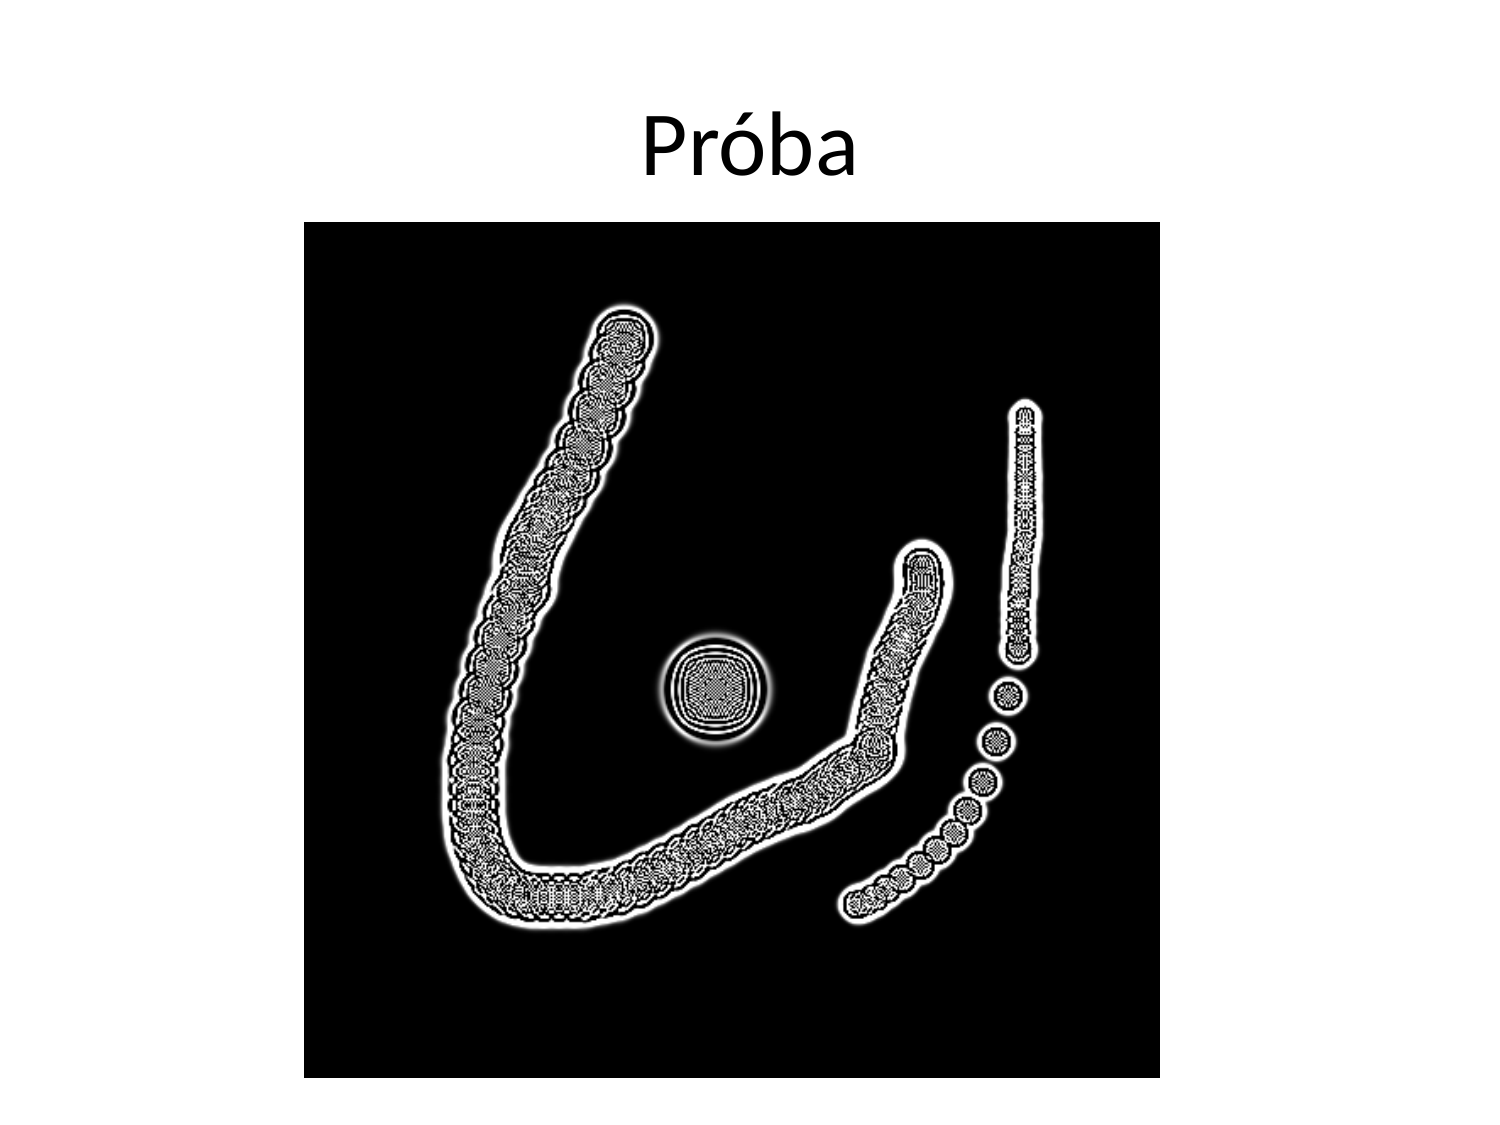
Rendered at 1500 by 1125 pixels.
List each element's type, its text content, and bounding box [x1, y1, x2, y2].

picture [304, 222, 1160, 1078]
title Próba [75, 45, 1425, 233]
